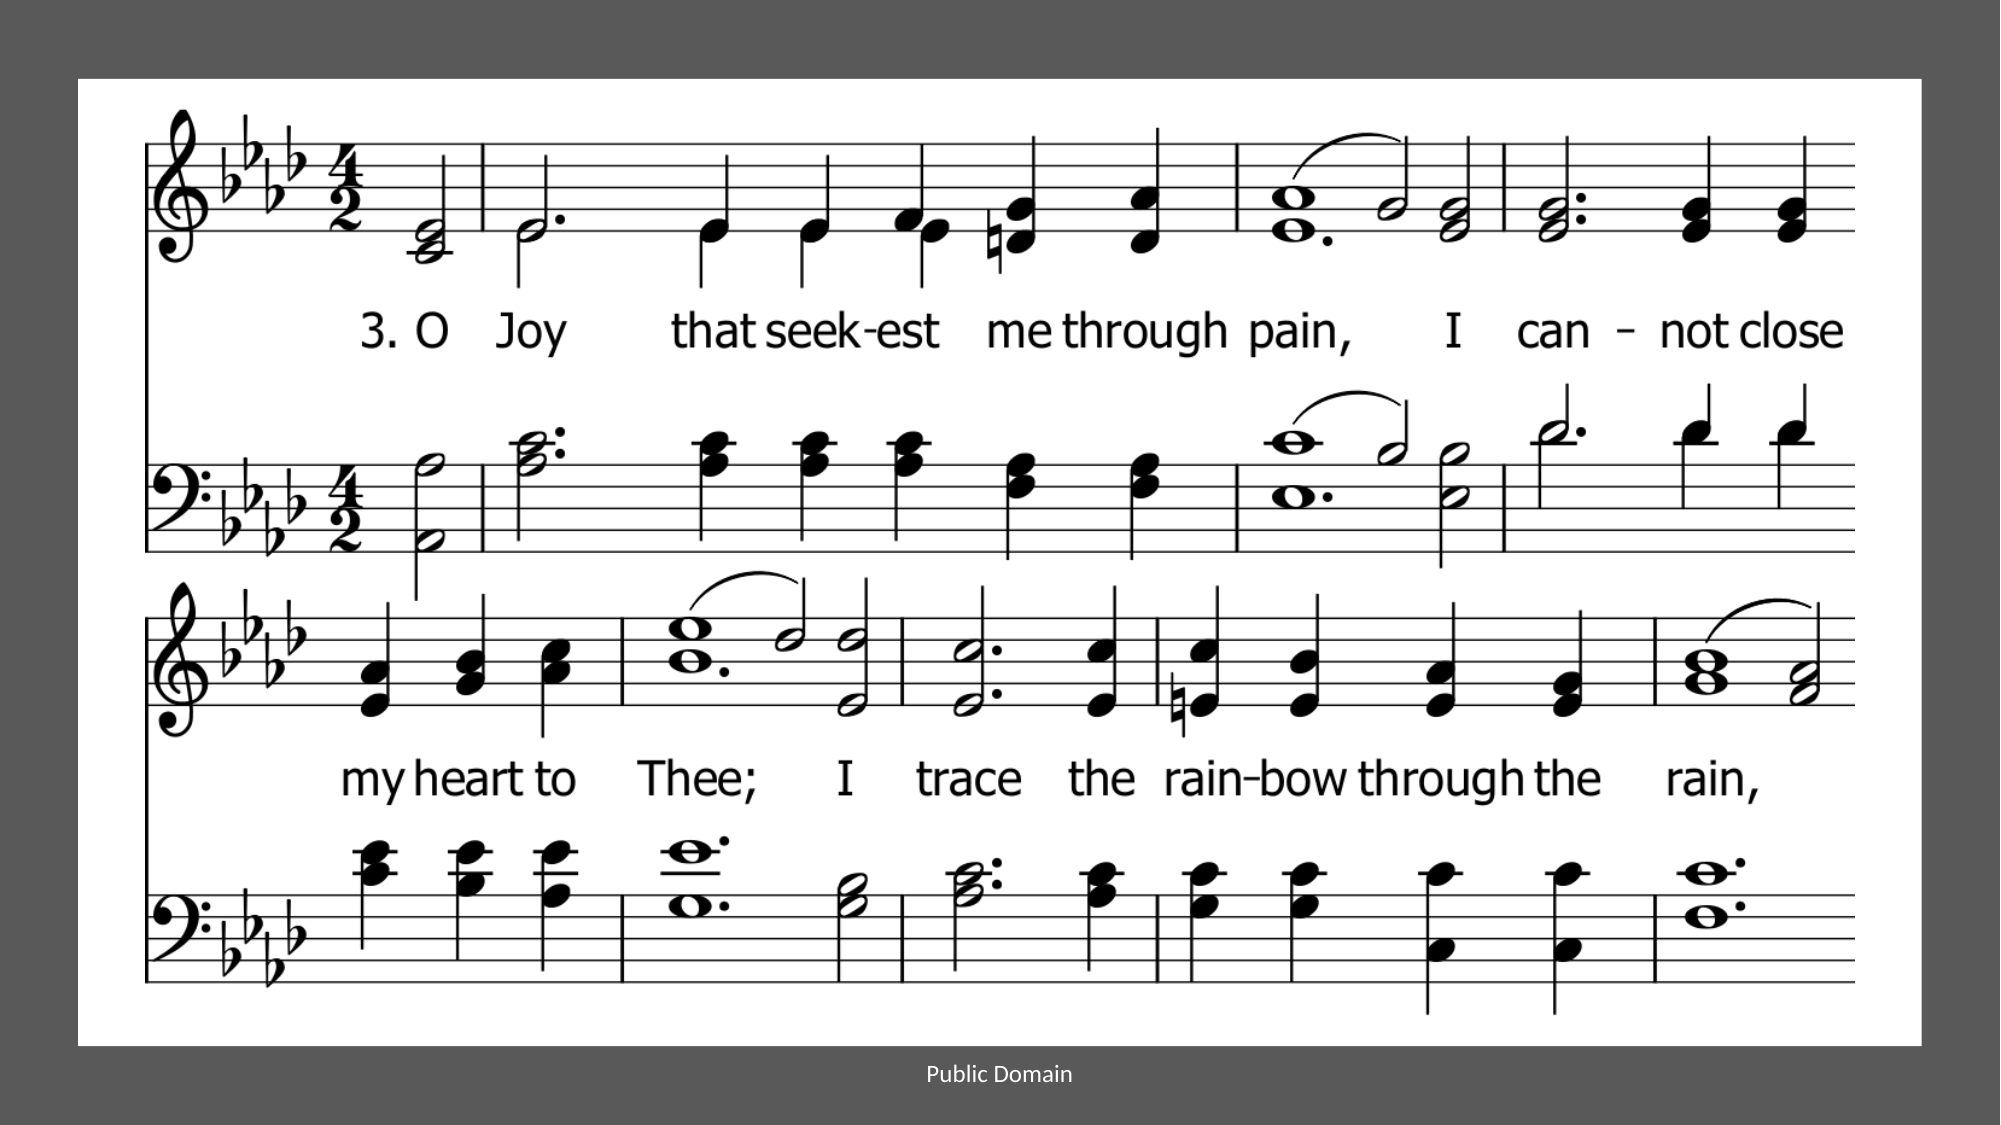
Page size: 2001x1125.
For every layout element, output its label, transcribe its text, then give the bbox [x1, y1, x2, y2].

text_box [0, 0, 2000, 1125]
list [145, 105, 1855, 1020]
footer Public Domain [662, 1042, 1338, 1103]
text_box [77, 78, 1923, 1047]
